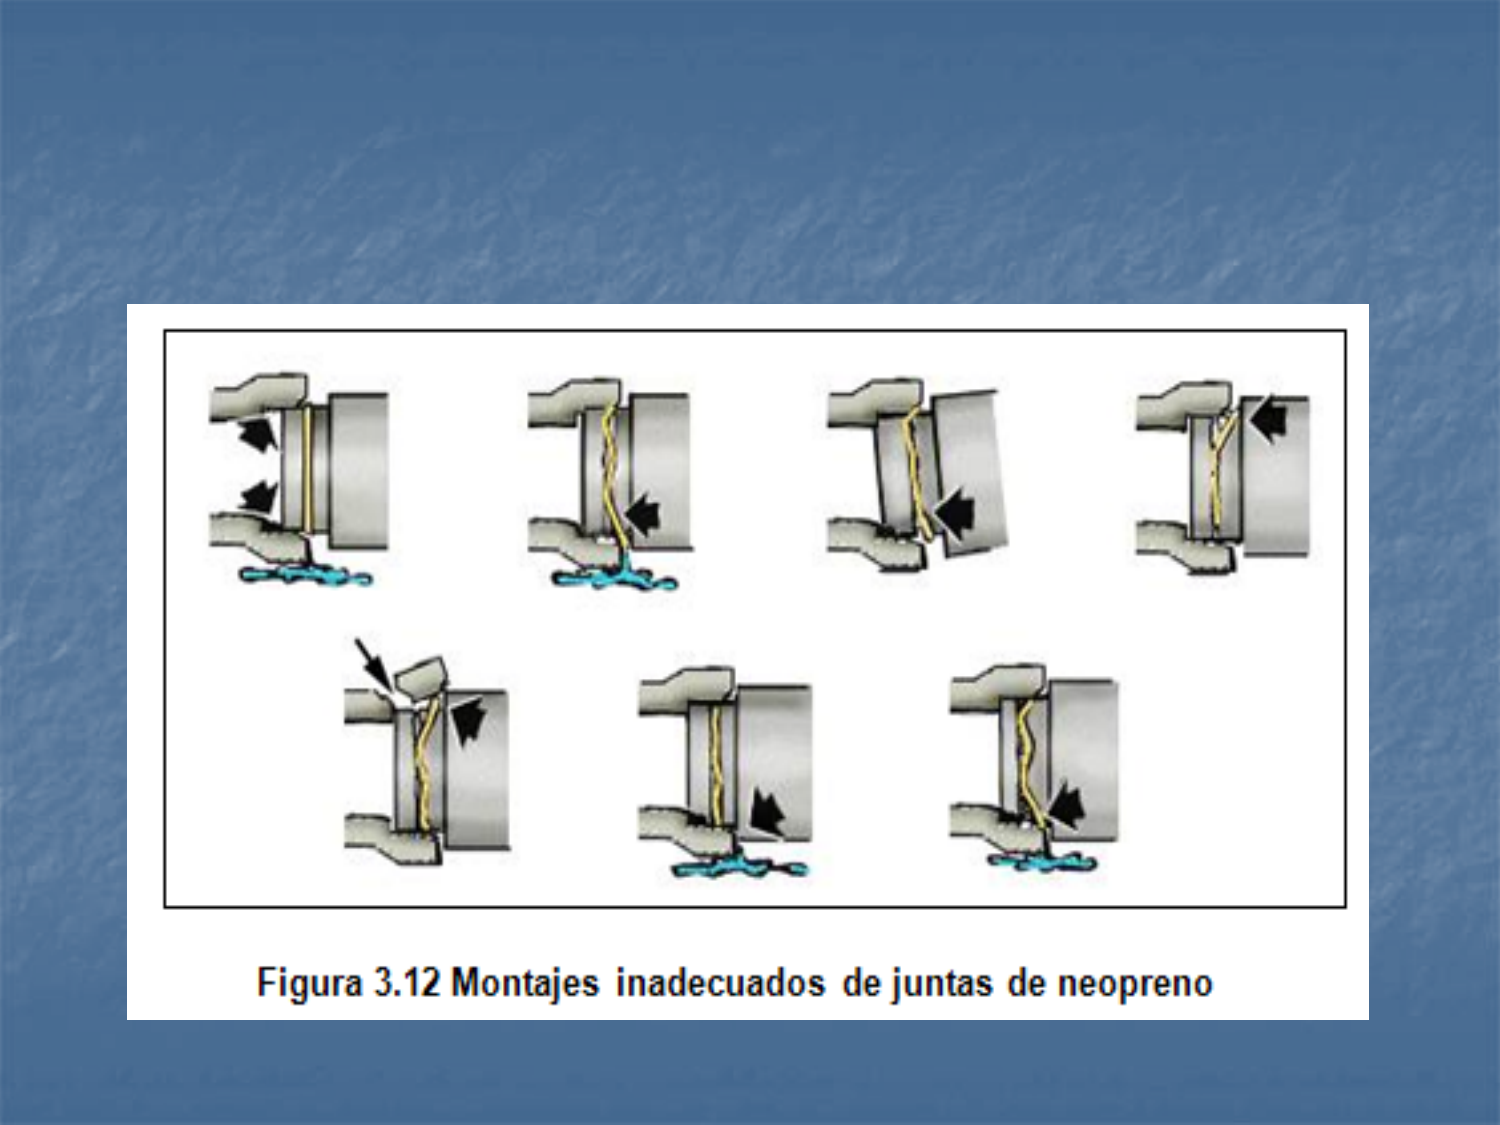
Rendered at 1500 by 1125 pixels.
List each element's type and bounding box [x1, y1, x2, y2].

list [127, 304, 1369, 1020]
